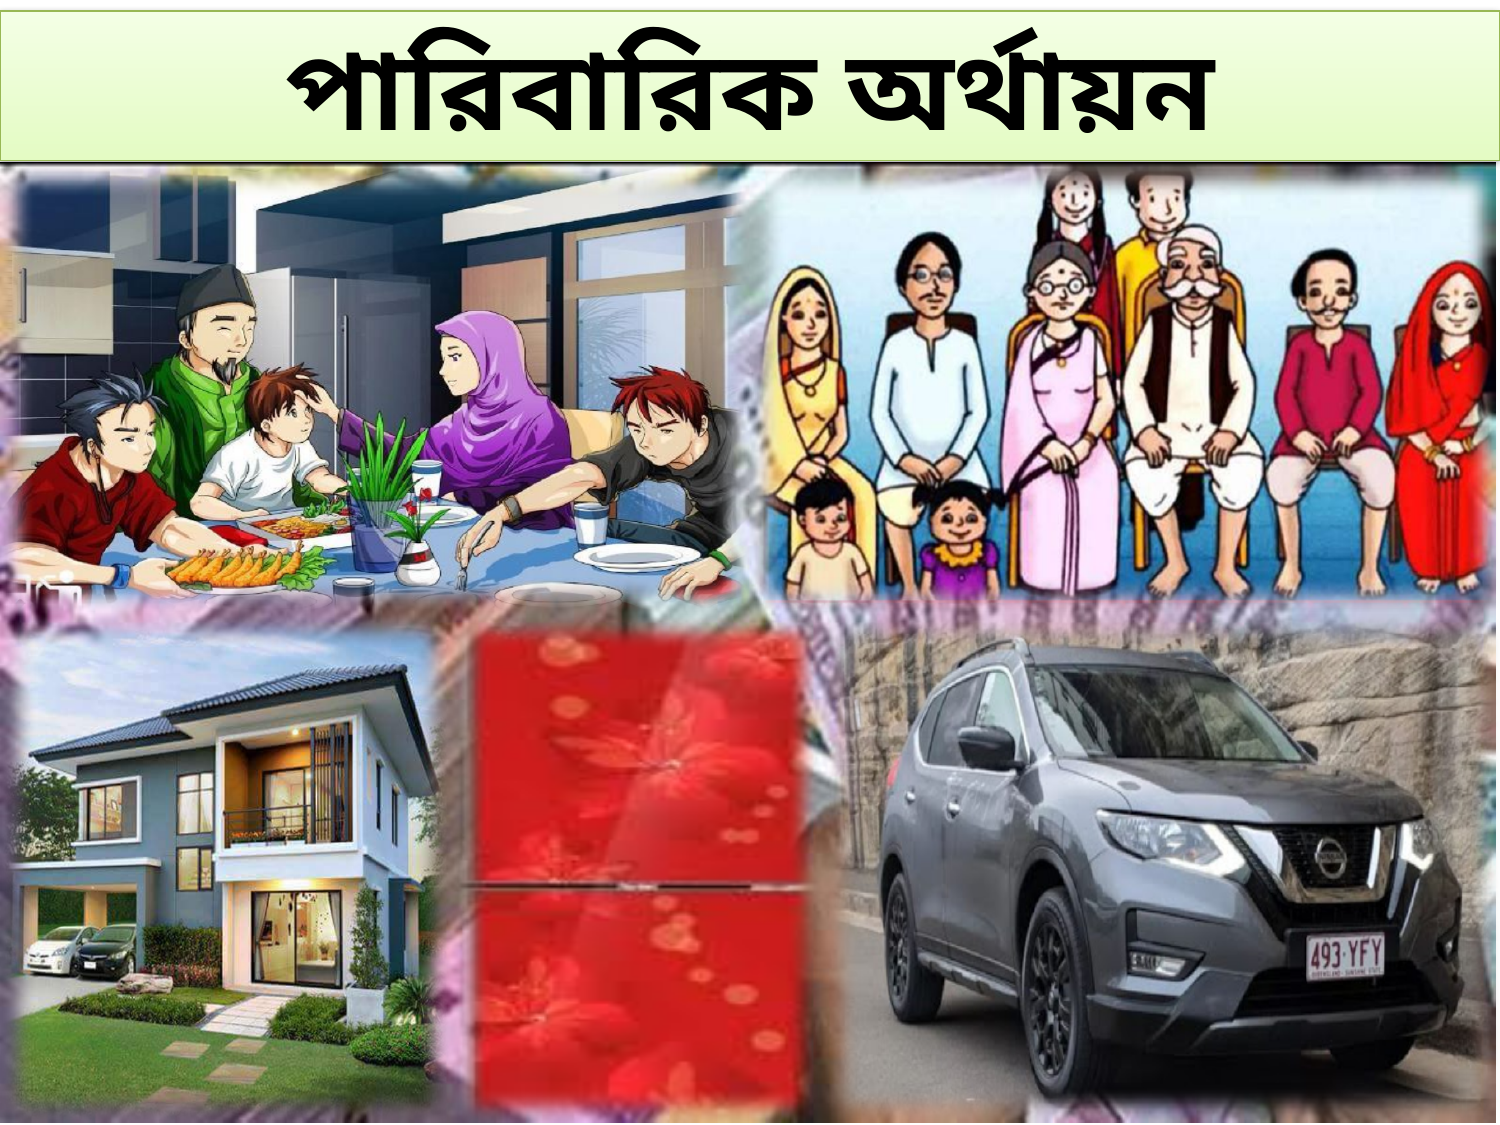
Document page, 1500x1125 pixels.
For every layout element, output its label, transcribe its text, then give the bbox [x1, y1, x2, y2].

text_box পারিবারিক অর্থায়ন [0, 10, 1500, 161]
picture [0, 162, 1500, 1125]
